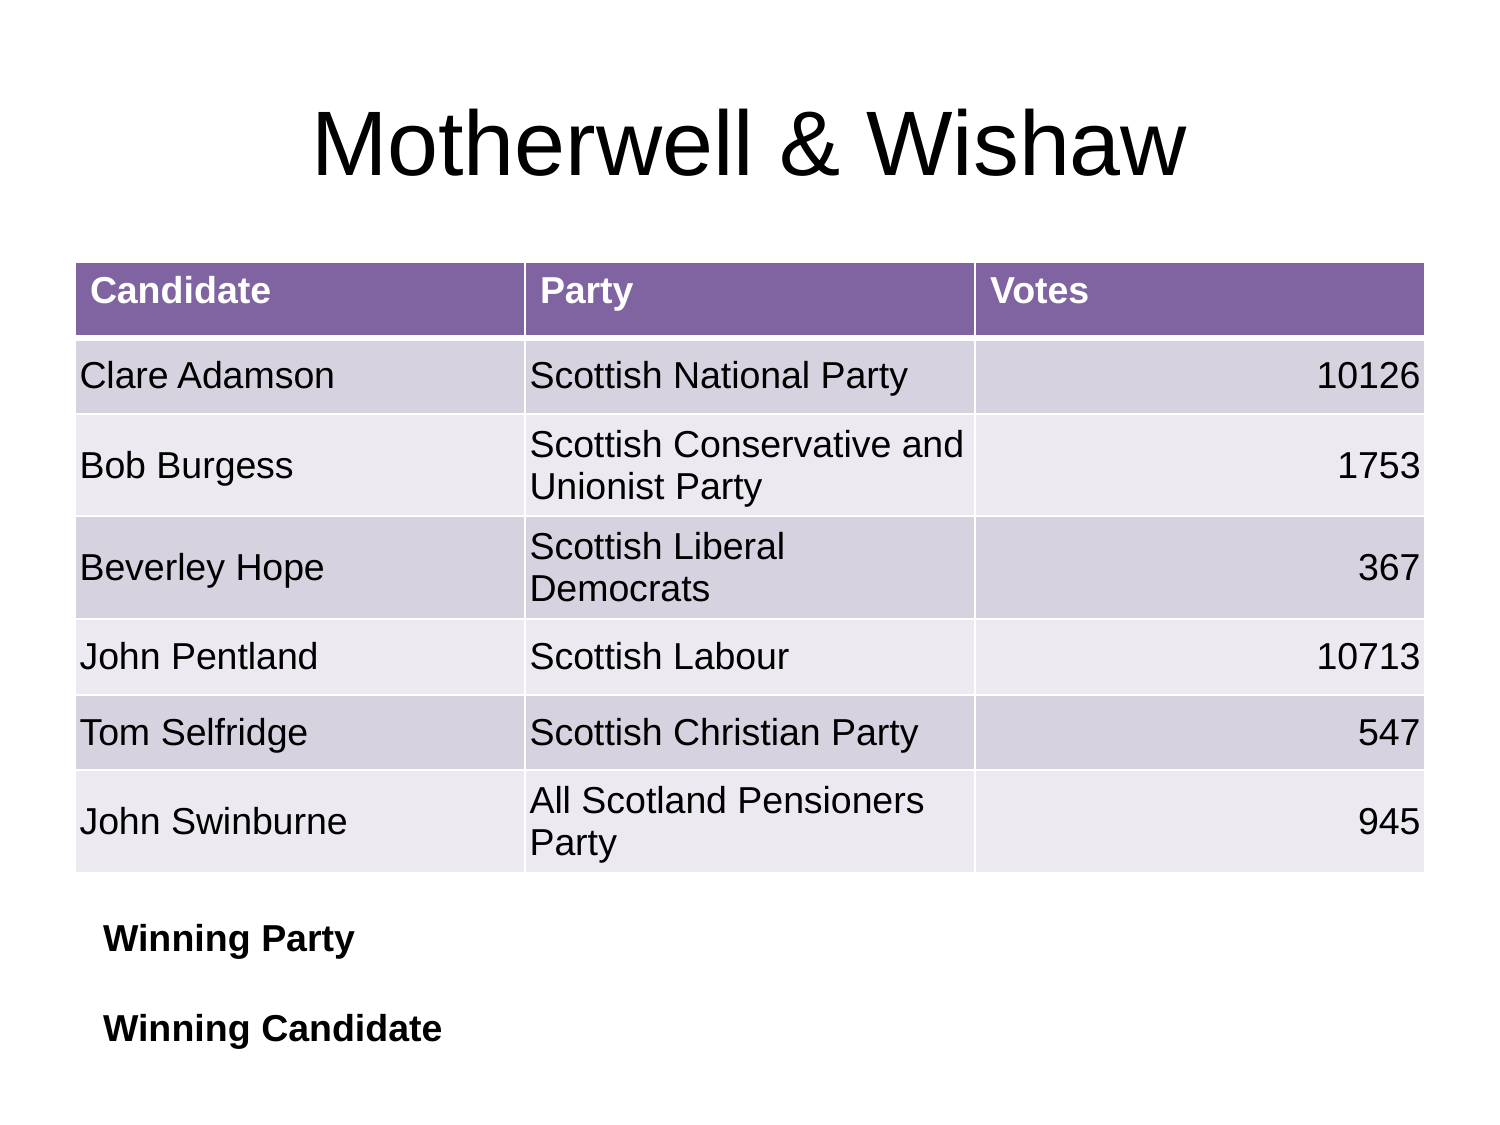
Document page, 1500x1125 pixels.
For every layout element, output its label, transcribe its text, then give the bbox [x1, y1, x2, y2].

table_cell John Pentland [76, 620, 524, 694]
table_header Votes [976, 263, 1424, 335]
table_cell Scottish Conservative and Unionist Party [526, 415, 974, 515]
table_cell John Swinburne [76, 771, 524, 872]
table_cell 10126 [976, 341, 1424, 413]
table_cell 547 [976, 696, 1424, 769]
title Motherwell & Wishaw [75, 45, 1425, 233]
table_cell Clare Adamson [76, 341, 524, 413]
table_header Party [526, 263, 974, 335]
table_cell Tom Selfridge [76, 696, 524, 769]
text_box Winning Party Winning Candidate [88, 907, 1365, 1057]
table_cell Scottish National Party [526, 341, 974, 413]
table_cell Bob Burgess [76, 415, 524, 515]
table_cell 10713 [976, 620, 1424, 694]
table_cell Scottish Labour [526, 620, 974, 694]
table_cell Scottish Christian Party [526, 696, 974, 769]
table_header Candidate [76, 263, 524, 335]
table_cell 945 [976, 771, 1424, 872]
table_cell All Scotland Pensioners Party [526, 771, 974, 872]
table_cell Beverley Hope [76, 517, 524, 618]
table_cell Scottish Liberal Democrats [526, 517, 974, 618]
table_cell 1753 [976, 415, 1424, 515]
table_cell 367 [976, 517, 1424, 618]
